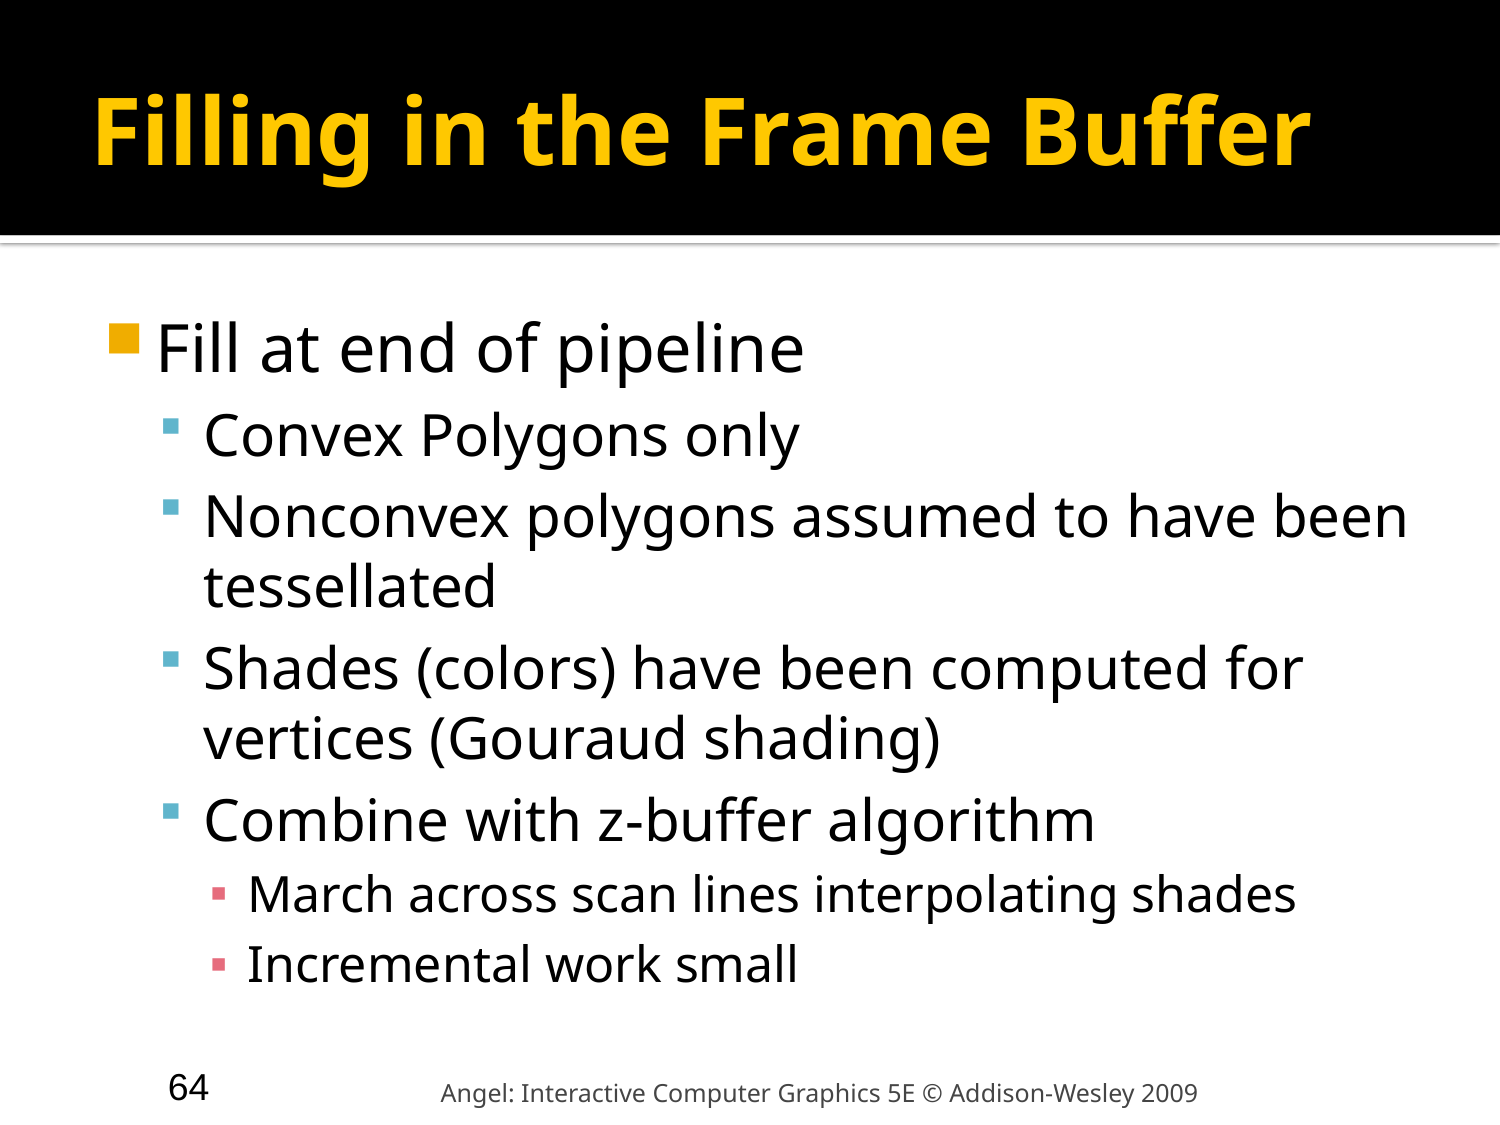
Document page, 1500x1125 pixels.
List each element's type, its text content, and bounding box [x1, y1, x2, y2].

list Fill at end of pipeline Convex Polygons only Nonconvex polygons assumed to have been tessellated Shades (colors) have been computed for vertices (Gouraud shading) Combine with z-buffer algorithm March across scan lines interpolating shades Incremental work small [75, 291, 1425, 1050]
footer Angel: Interactive Computer Graphics 5E © Addison-Wesley 2009 [433, 1062, 1337, 1108]
title Filling in the Frame Buffer [75, 25, 1425, 231]
slide_number 64 [75, 1062, 425, 1108]
